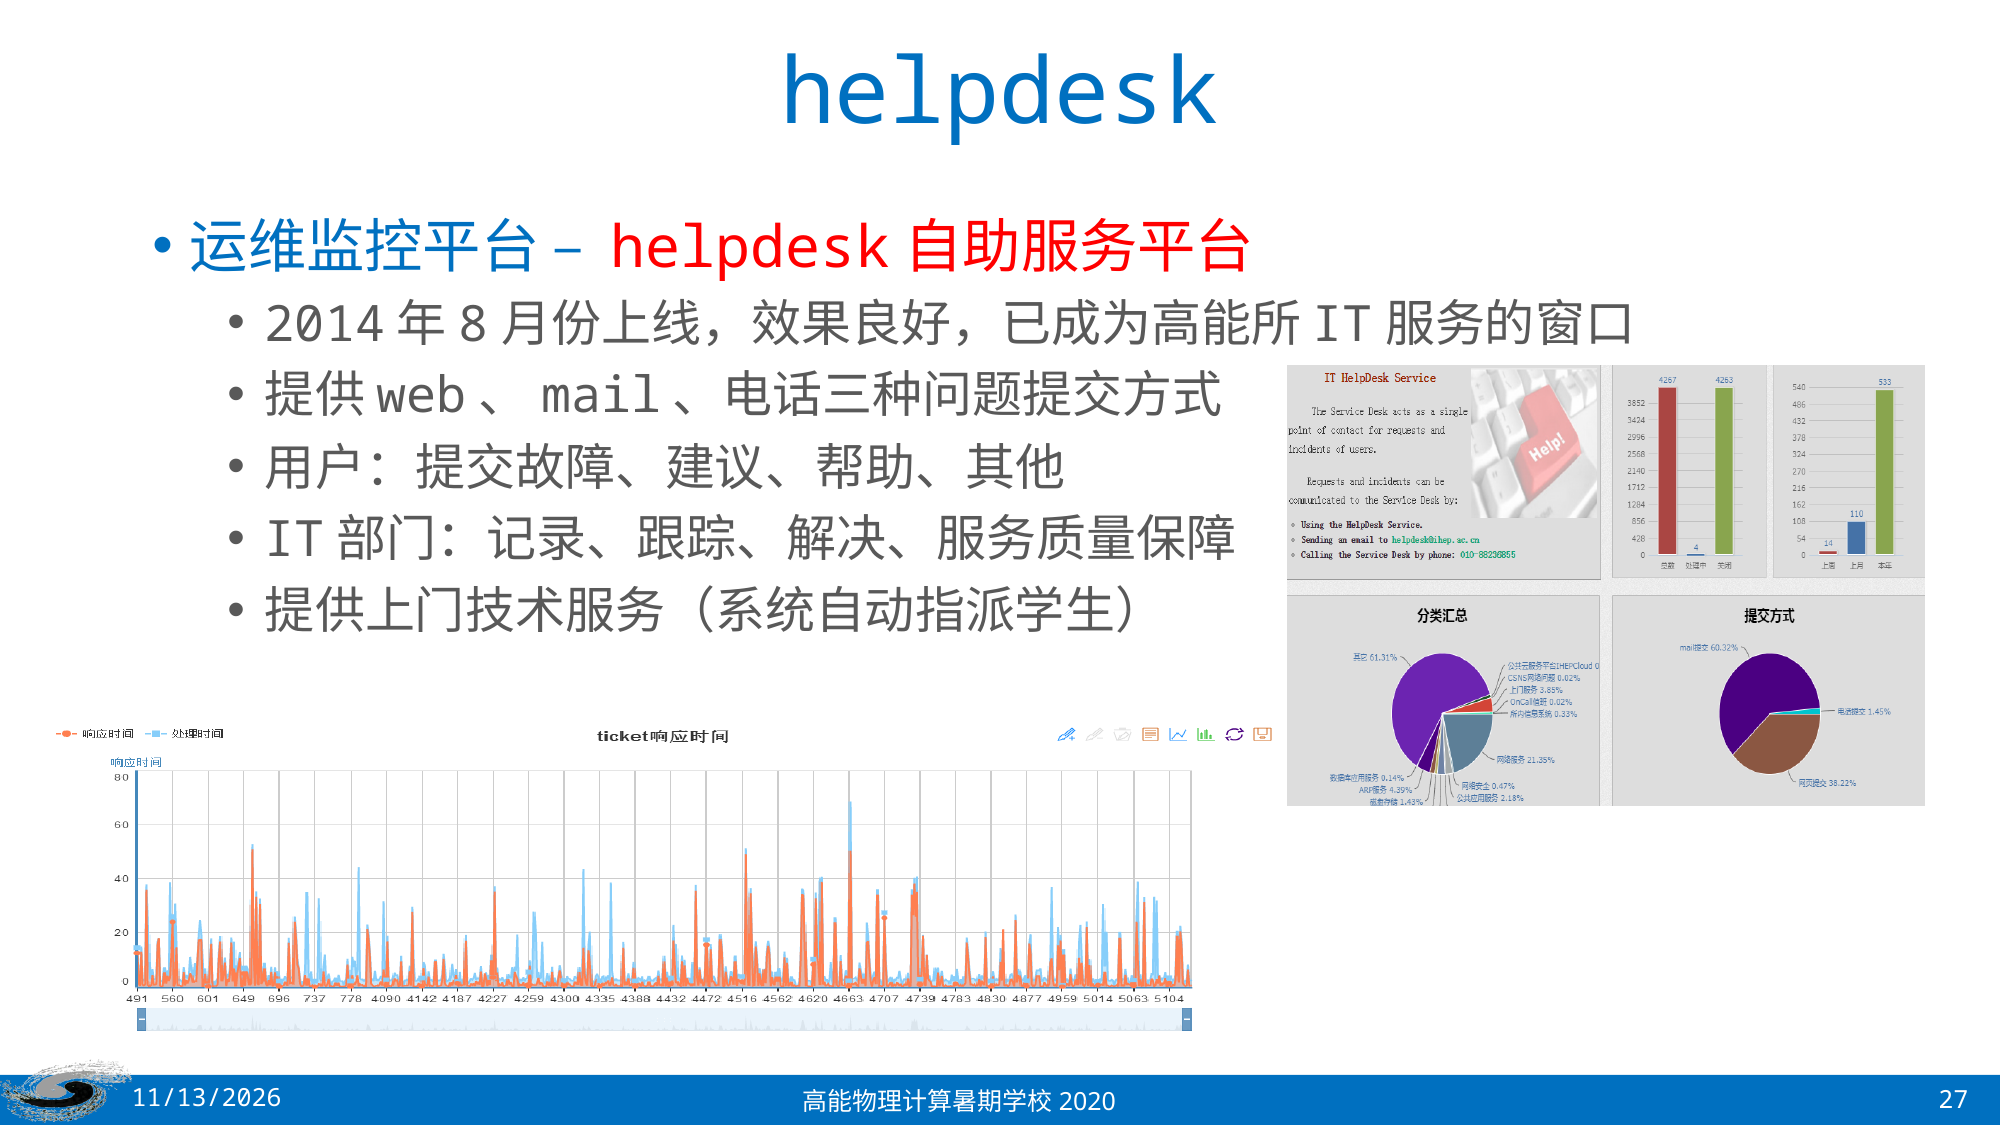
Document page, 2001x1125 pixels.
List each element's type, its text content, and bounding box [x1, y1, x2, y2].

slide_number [116, 1074, 534, 1123]
slide_number 27 [1550, 1075, 1984, 1125]
footer 高能物理计算暑期学校2020 [618, 1074, 1300, 1125]
picture [1287, 365, 1925, 806]
picture [0, 1059, 134, 1125]
list 运维监控平台 – helpdesk自助服务平台 2014年8月份上线，效果良好，已成为高能所IT服务的窗口 提供web、mail、电话三种问题提交方式 用户：提交故障、建议、帮助、其他 IT部门：记录、跟踪、解决、服务质量保障 提供上门技术服务（系统自动指派学生） [137, 187, 1863, 1014]
title helpdesk [137, 12, 1863, 175]
picture [51, 724, 1277, 1032]
